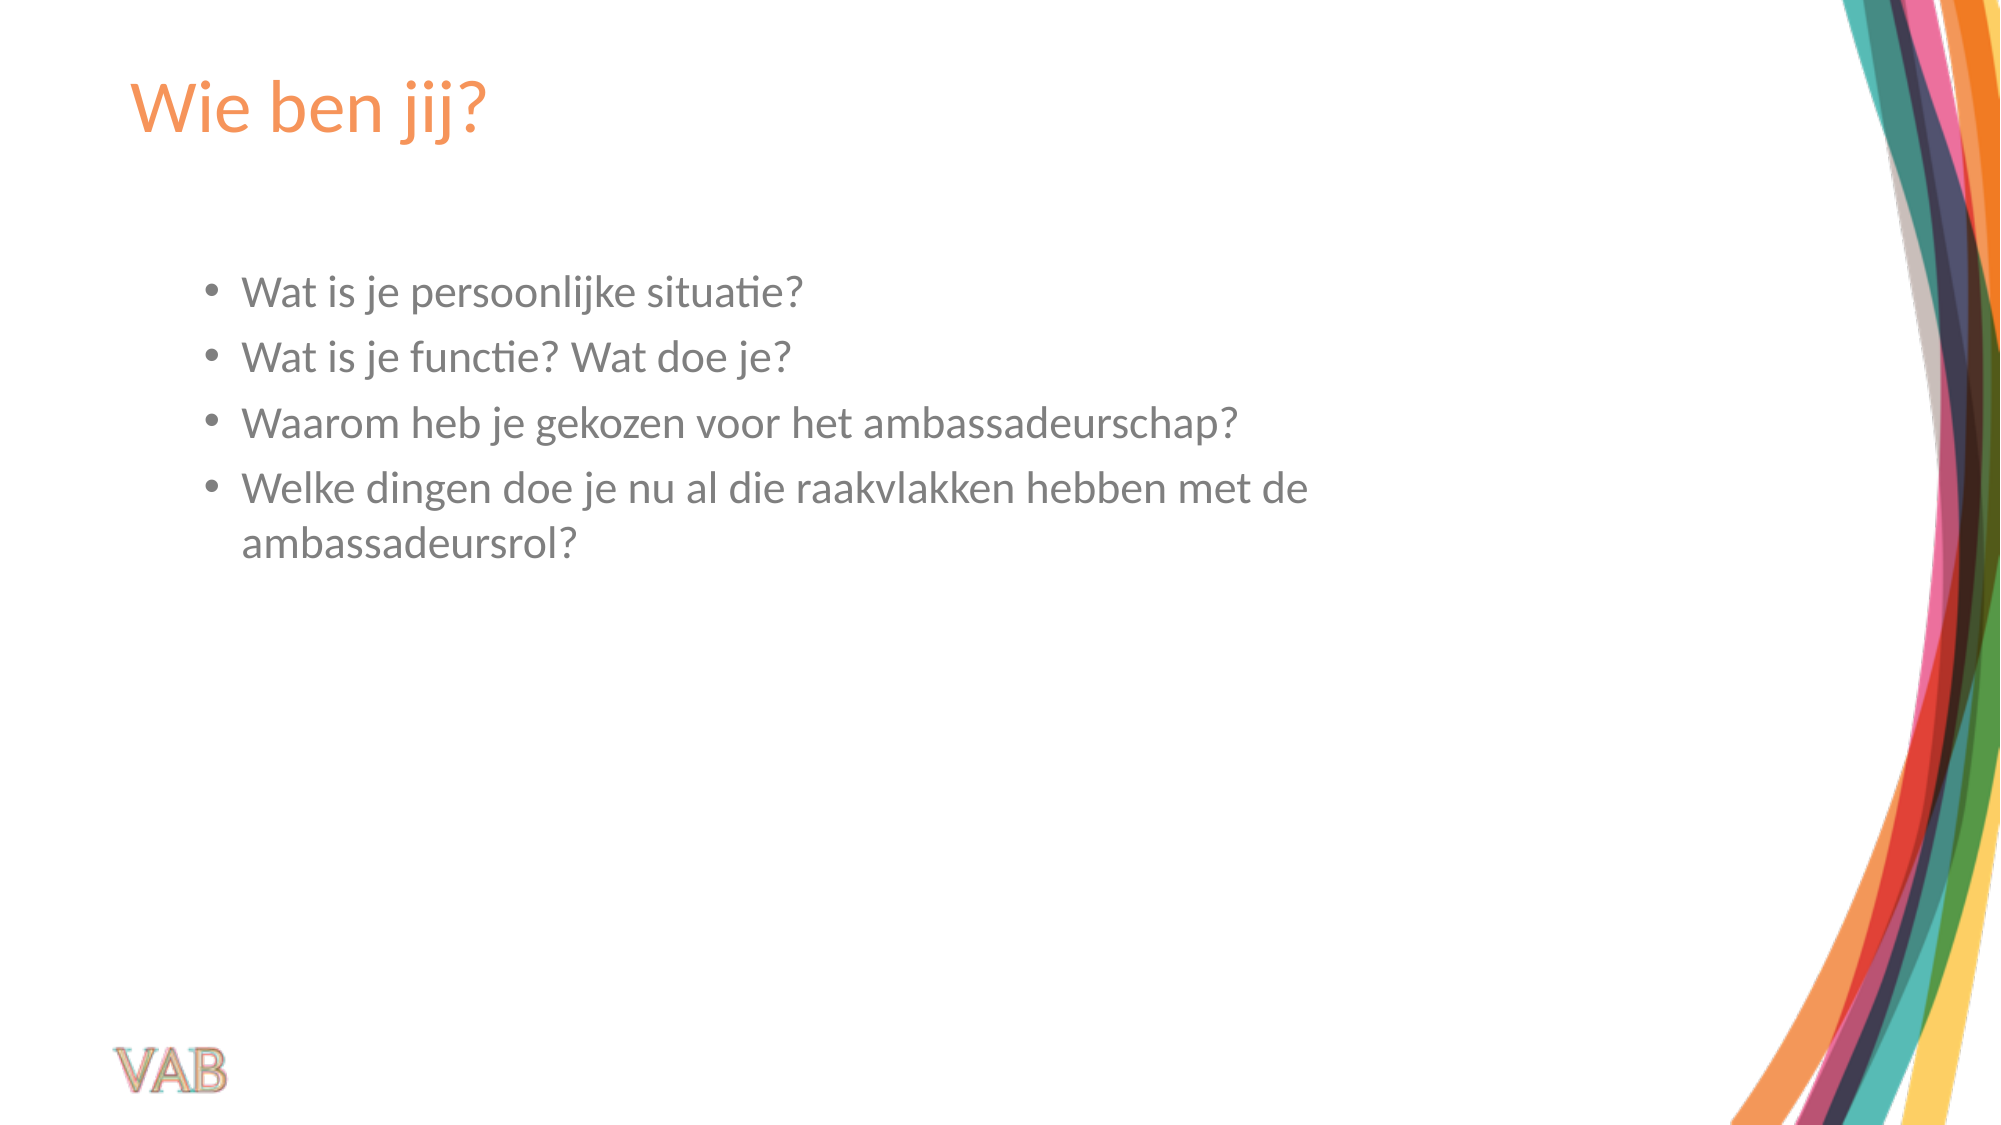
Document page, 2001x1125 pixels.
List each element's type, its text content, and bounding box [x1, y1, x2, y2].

title Wie ben jij? [115, 60, 1656, 255]
picture [91, 1025, 249, 1118]
picture [1729, 0, 2000, 1125]
list Wat is je persoonlijke situatie? Wat is je functie? Wat doe je? Waarom heb je gekozen voor het ambassadeurschap? Welke dingen doe je nu al die raakvlakken hebben met de ambassadeursrol? [114, 254, 1656, 1024]
